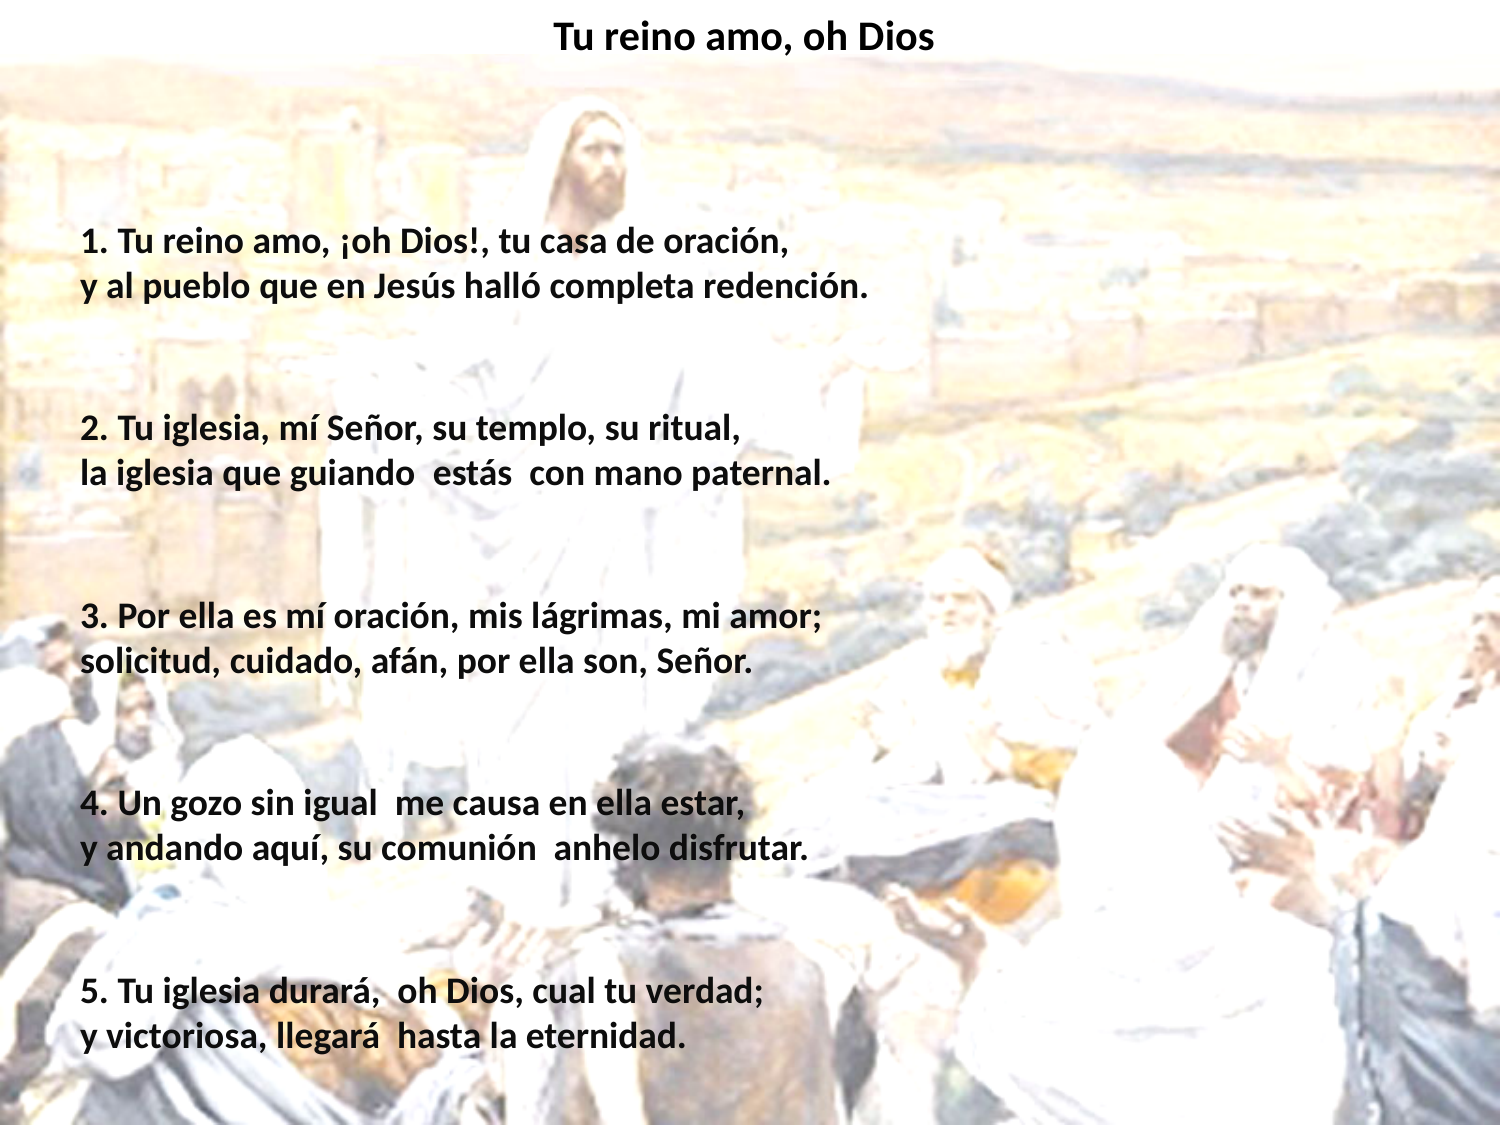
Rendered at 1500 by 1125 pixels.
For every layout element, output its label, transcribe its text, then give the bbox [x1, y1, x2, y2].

title Tu reino amo, oh Dios [348, 0, 1140, 67]
subtitle 1. Tu reino amo, ¡oh Dios!, tu casa de oración, y al pueblo que en Jesús halló completa redención. 2. Tu iglesia, mí Señor, su templo, su ritual, la iglesia que guiando estás con mano paternal. 3. Por ella es mí oración, mis lágrimas, mi amor; solicitud, cuidado, afán, por ella son, Señor. 4. Un gozo sin igual me causa en ella estar, y andando aquí, su comunión anhelo disfrutar. 5. Tu iglesia durará, oh Dios, cual tu verdad; y victoriosa, llegará hasta la eternidad. [64, 208, 904, 1059]
